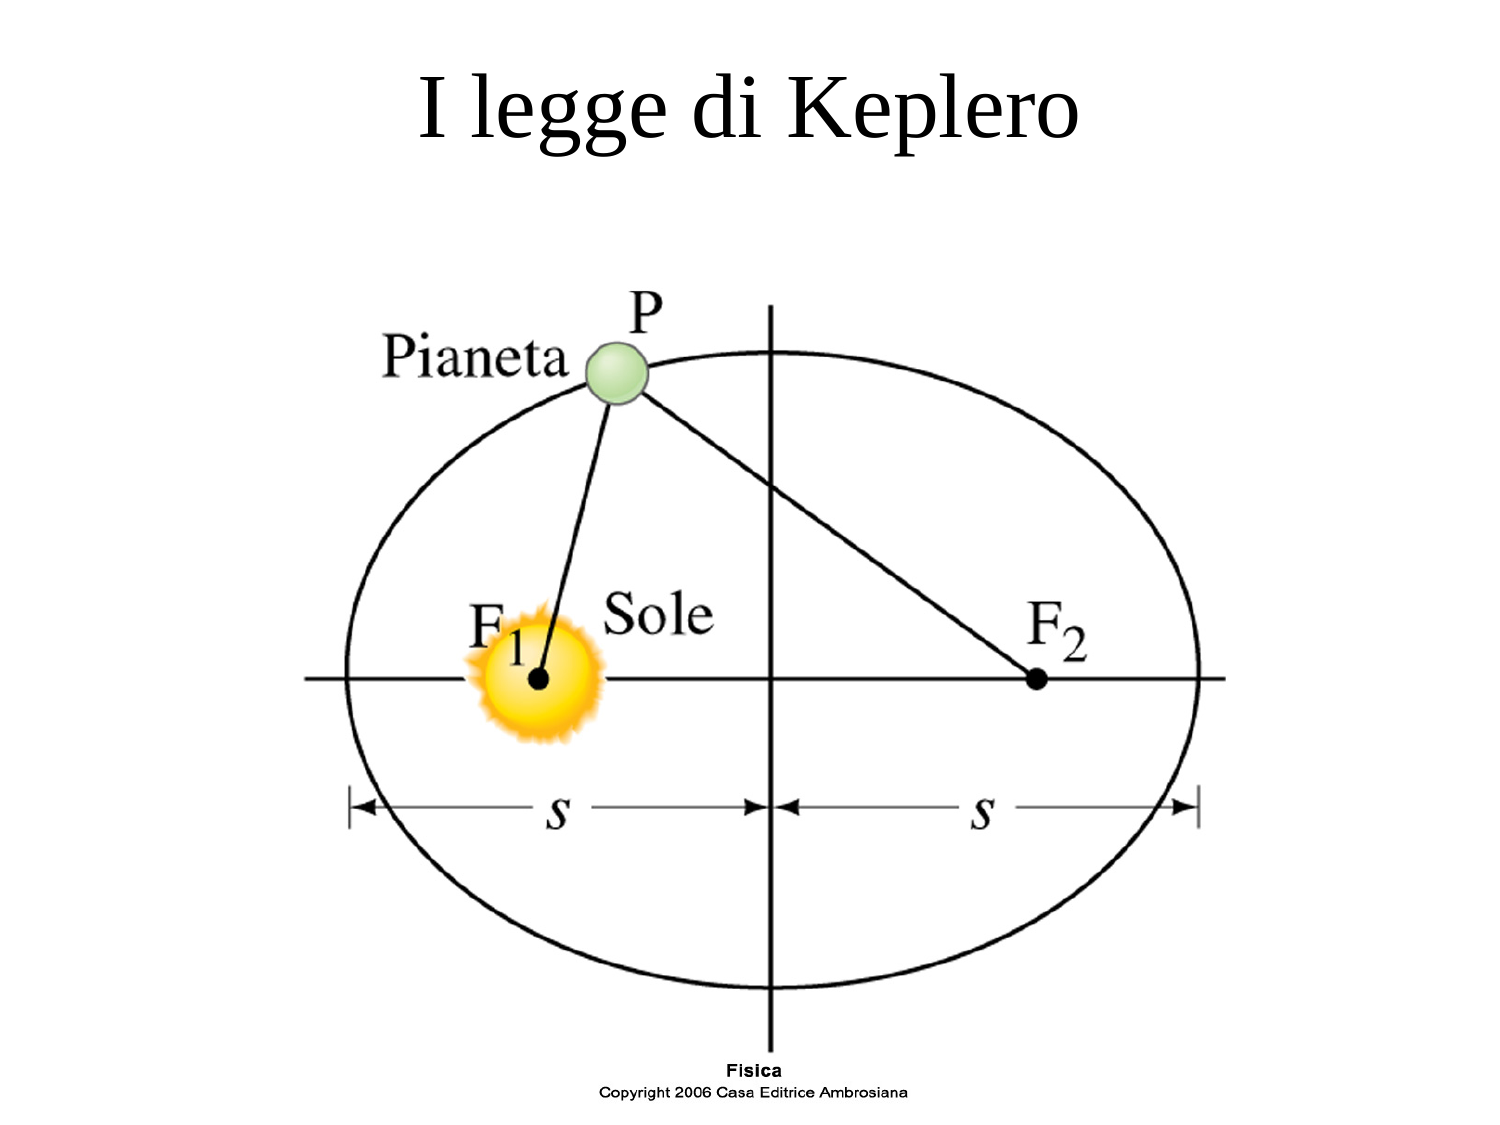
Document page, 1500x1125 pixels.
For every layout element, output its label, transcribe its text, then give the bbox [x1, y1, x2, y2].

title I legge di Keplero [112, 7, 1388, 195]
picture [159, 227, 1347, 1118]
